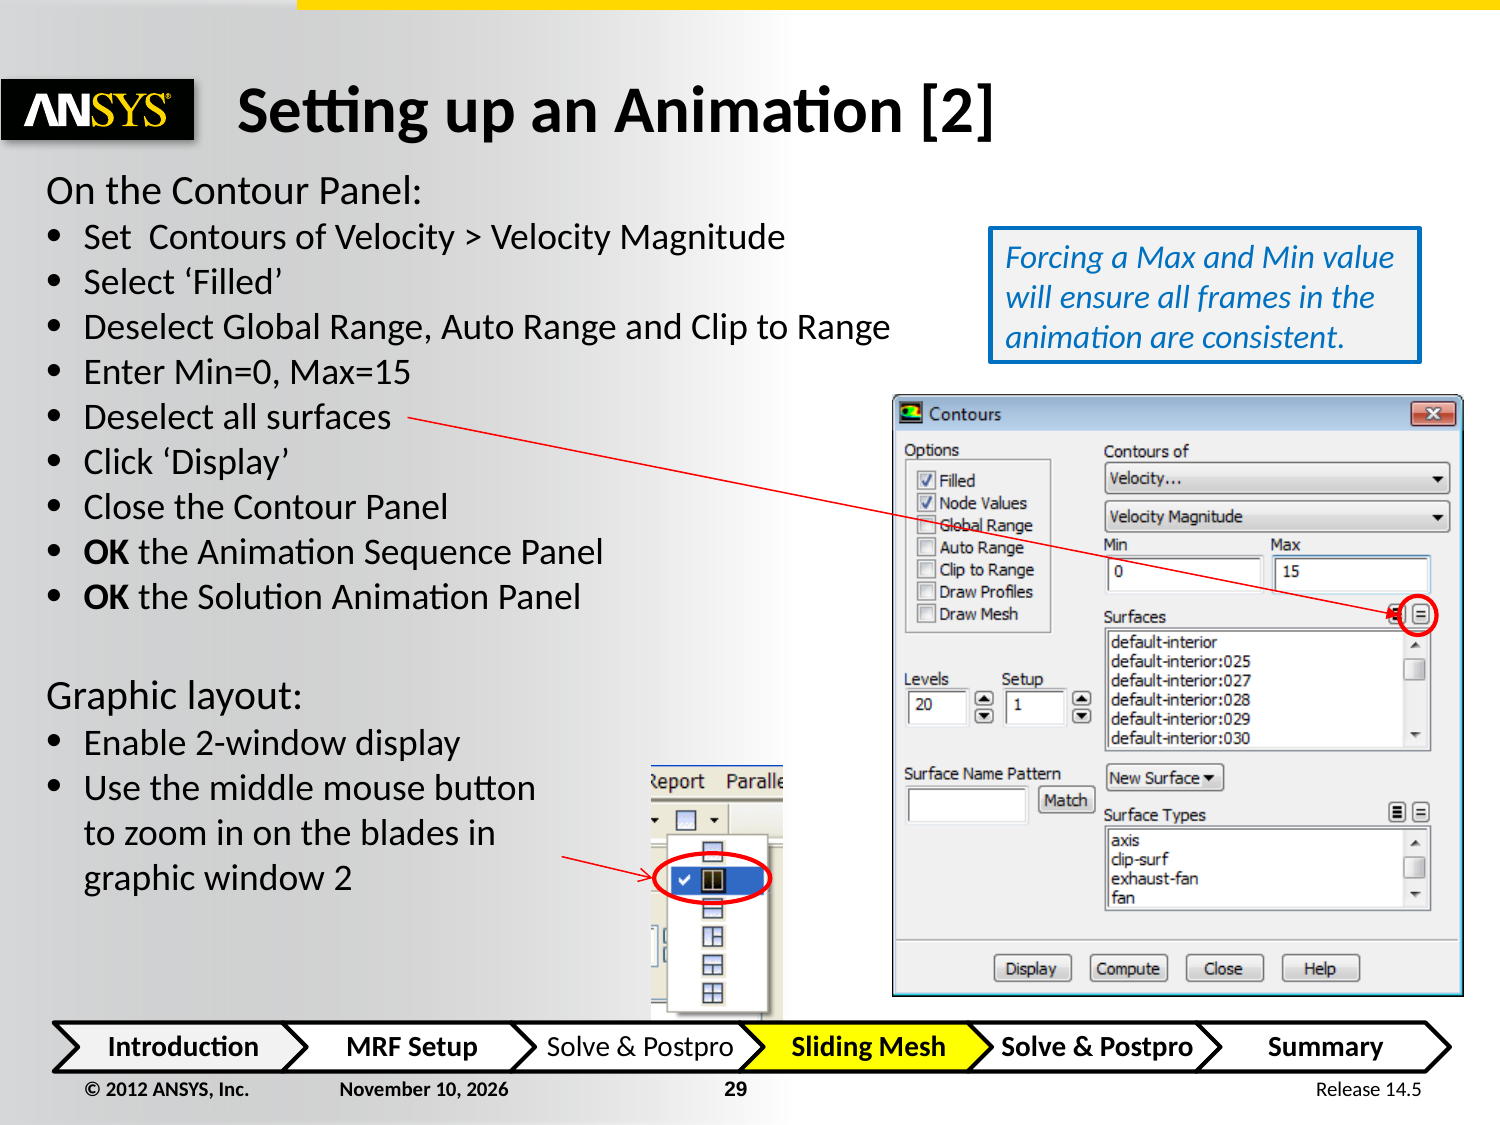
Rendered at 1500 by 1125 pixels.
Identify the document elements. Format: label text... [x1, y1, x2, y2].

title Setting up an Animation [2] [237, 74, 1407, 155]
text_box Forcing a Max and Min value will ensure all frames in the animation are consistent. [988, 226, 1422, 364]
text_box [52, 1022, 1451, 1072]
picture [651, 765, 784, 1022]
list On the Contour Panel: Set Contours of Velocity > Velocity Magnitude Select ‘Filled’ Deselect Global Range, Auto Range and Clip to Range Enter Min=0, Max=15 Deselect all surfaces Click ‘Display’ Close the Contour Panel OK the Animation Sequence Panel OK the Solution Animation Panel Graphic layout: Enable 2-window display Use the middle mouse button to zoom in on the blades in graphic window 2 [45, 162, 1222, 633]
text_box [407, 394, 1464, 998]
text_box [561, 856, 653, 879]
